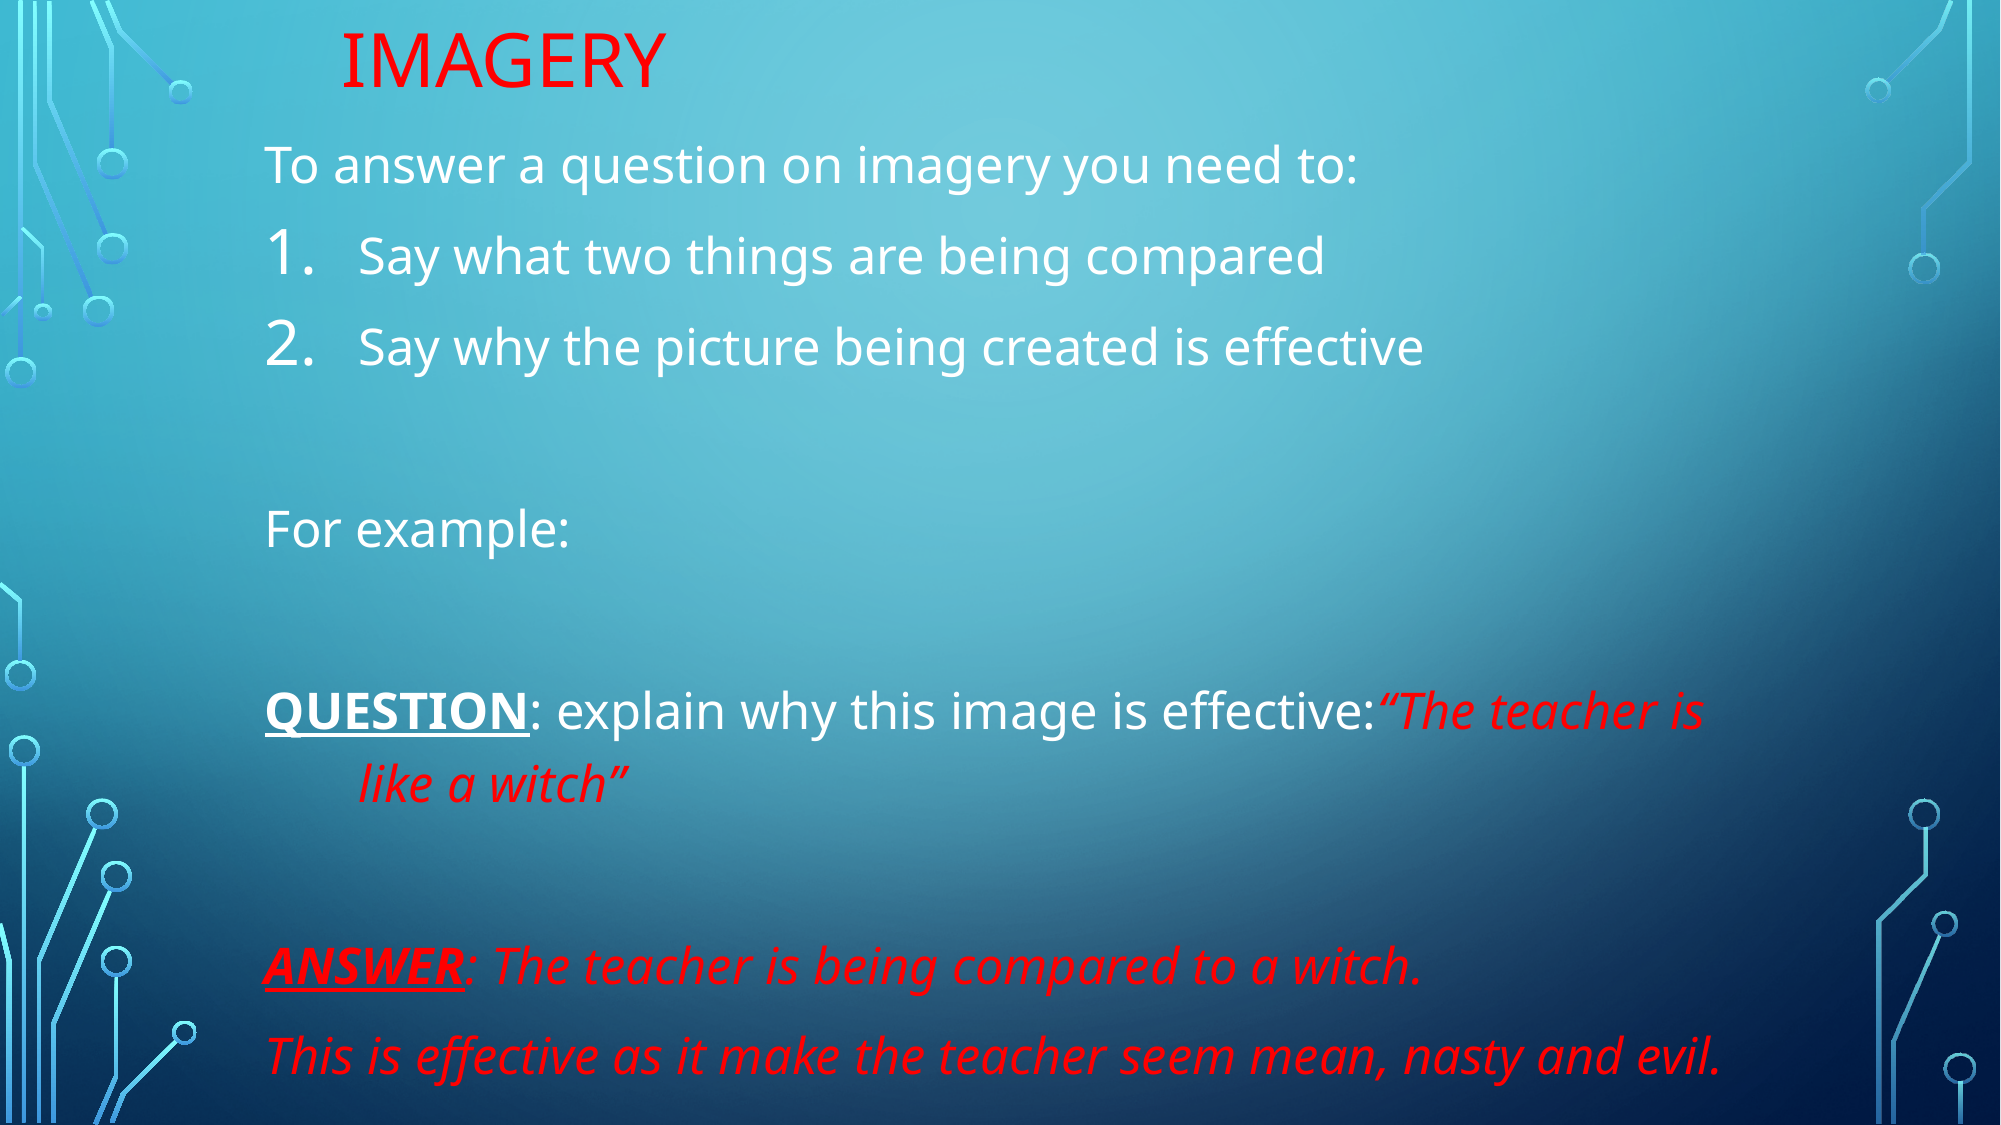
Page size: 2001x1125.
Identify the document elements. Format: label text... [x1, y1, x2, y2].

title Imagery [326, 0, 1677, 113]
list To answer a question on imagery you need to: Say what two things are being compared Say why the picture being created is effective For example: QUESTION: explain why this image is effective:“The teacher is like a witch” ANSWER: The teacher is being compared to a witch. This is effective as it make the teacher seem mean, nasty and evil. [249, 113, 1750, 1125]
